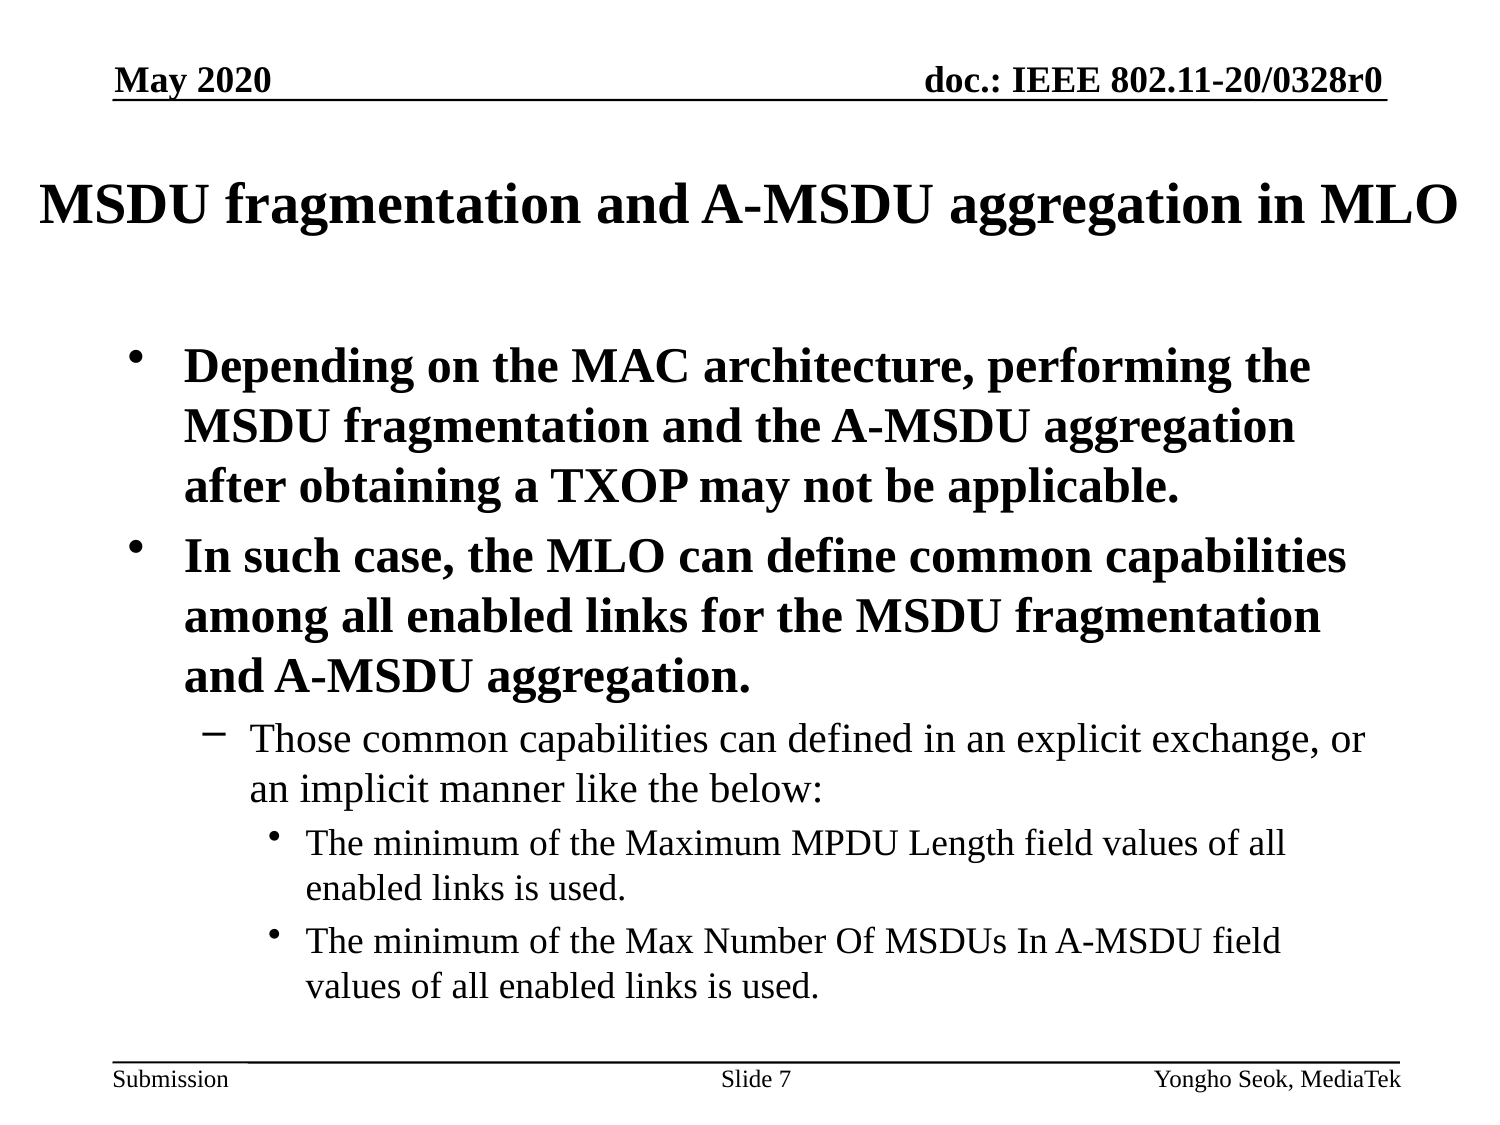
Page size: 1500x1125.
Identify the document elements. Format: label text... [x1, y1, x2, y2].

list Depending on the MAC architecture, performing the MSDU fragmentation and the A-MSDU aggregation after obtaining a TXOP may not be applicable. In such case, the MLO can define common capabilities among all enabled links for the MSDU fragmentation and A-MSDU aggregation. Those common capabilities can defined in an explicit exchange, or an implicit manner like the below: The minimum of the Maximum MPDU Length field values of all enabled links is used. The minimum of the Max Number Of MSDUs In A-MSDU field values of all enabled links is used. [112, 324, 1388, 1001]
title MSDU fragmentation and A-MSDU aggregation in MLO [0, 112, 1500, 288]
footer Yongho Seok, MediaTek [1150, 1061, 1402, 1093]
slide_number Slide 7 [712, 1061, 800, 1093]
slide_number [114, 54, 274, 101]
